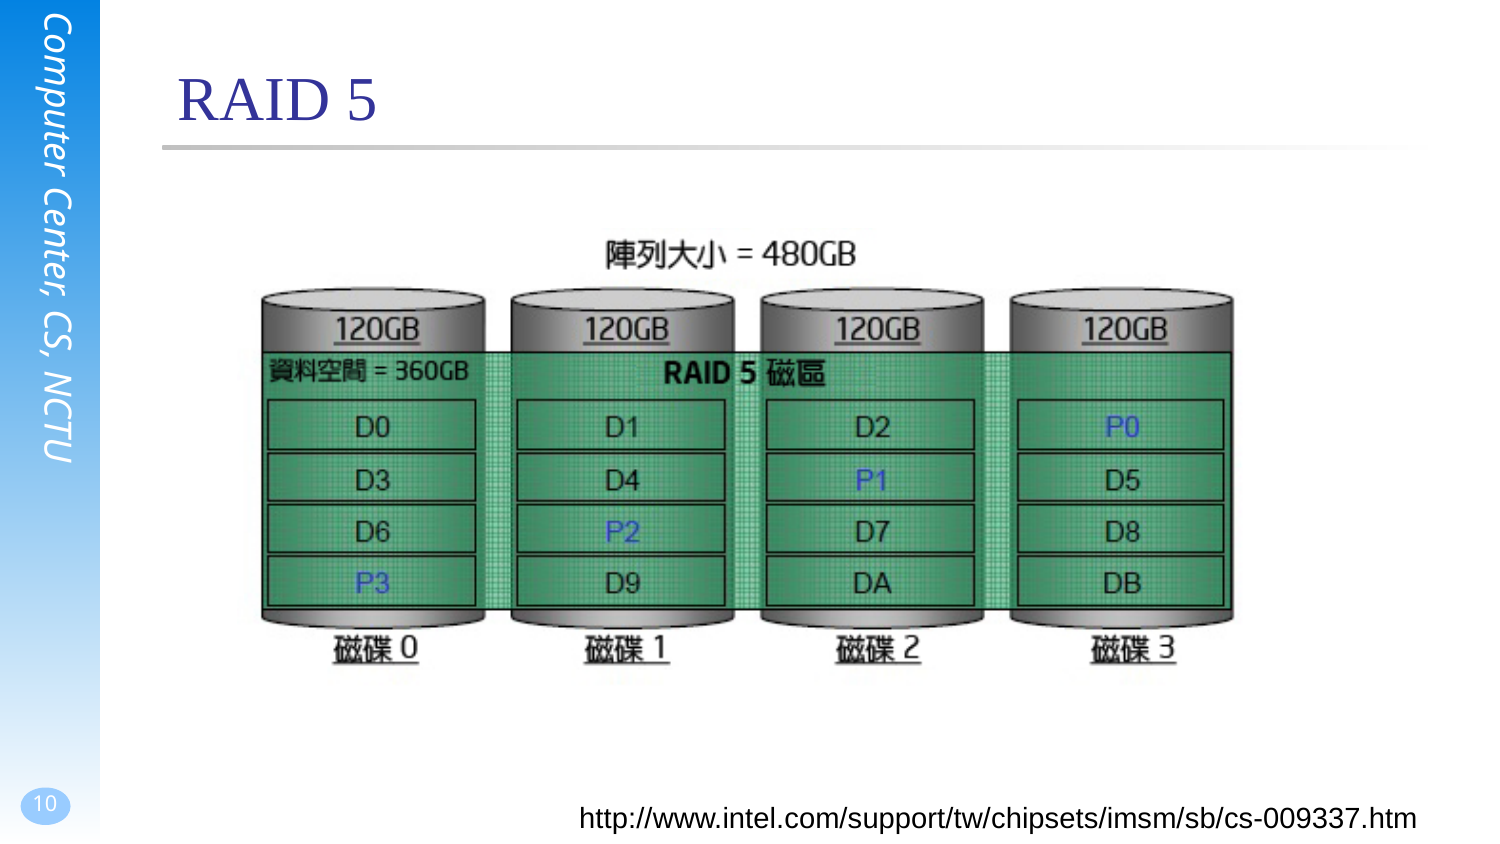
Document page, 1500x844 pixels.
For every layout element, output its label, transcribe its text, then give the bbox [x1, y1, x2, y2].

text_box http://www.intel.com/support/tw/chipsets/imsm/sb/cs-009337.htm [564, 784, 1470, 844]
picture [236, 228, 1263, 688]
list [75, 196, 1425, 808]
title RAID 5 [162, 7, 1500, 148]
